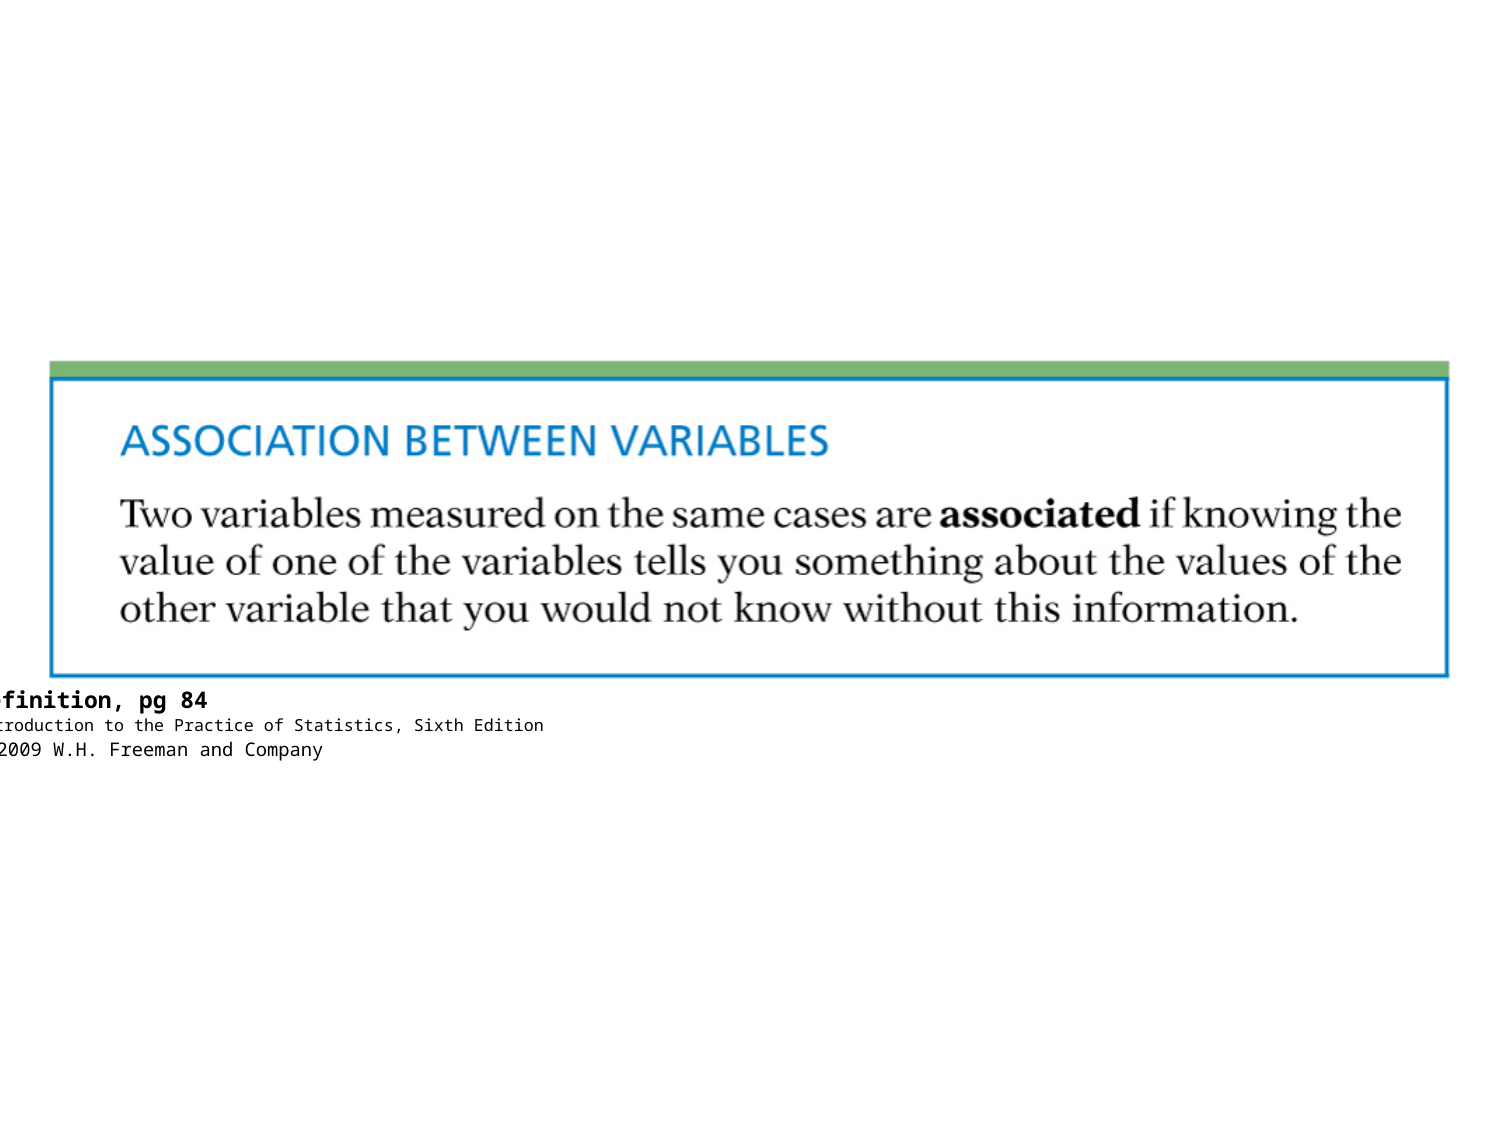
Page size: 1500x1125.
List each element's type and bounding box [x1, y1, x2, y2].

text_box [49, 360, 1450, 764]
